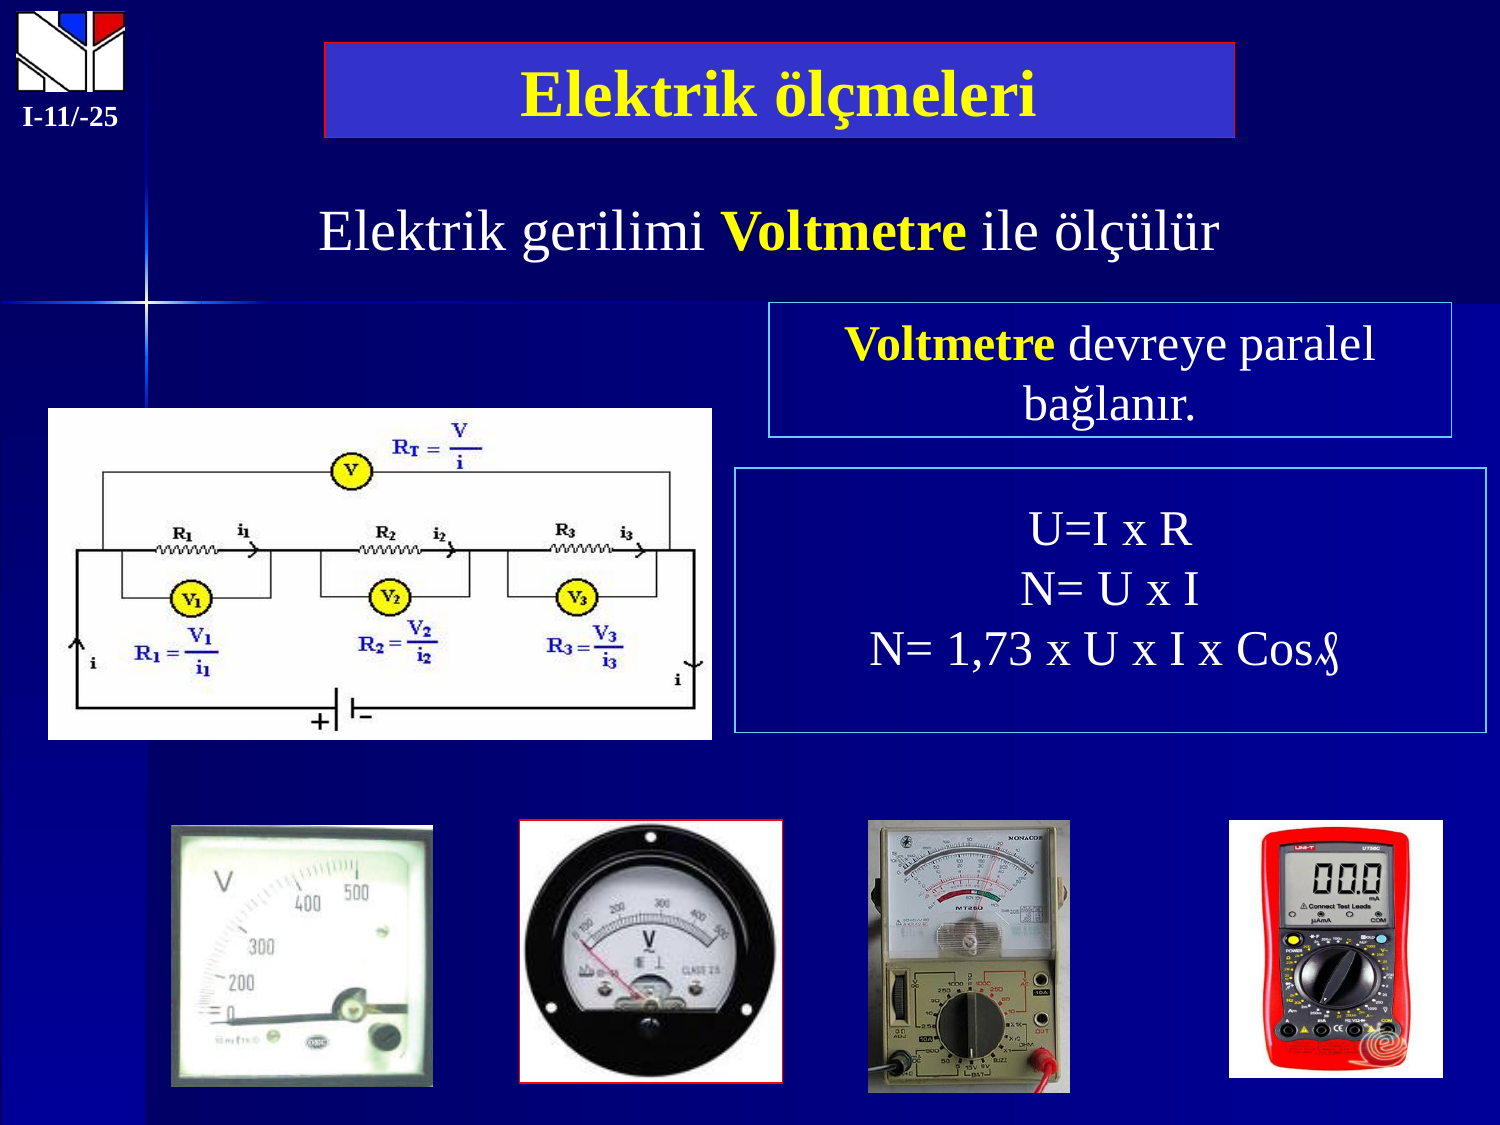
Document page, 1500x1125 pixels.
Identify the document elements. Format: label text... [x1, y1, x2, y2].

text_box Voltmetre devreye paralel bağlanır. [769, 302, 1452, 438]
picture [867, 820, 1070, 1093]
text_box Elektrik gerilimi Voltmetre ile ölçülür [48, 184, 1490, 270]
picture [16, 11, 125, 90]
text_box U=I x R N= U x I N= 1,73 x U x I x Cos₰ [735, 467, 1486, 733]
picture [170, 824, 433, 1088]
picture [520, 820, 782, 1083]
text_box Elektrik ölçmeleri [324, 42, 1235, 138]
picture [48, 408, 712, 740]
picture [1229, 820, 1443, 1078]
text_box I-11/-25 [5, 90, 136, 140]
